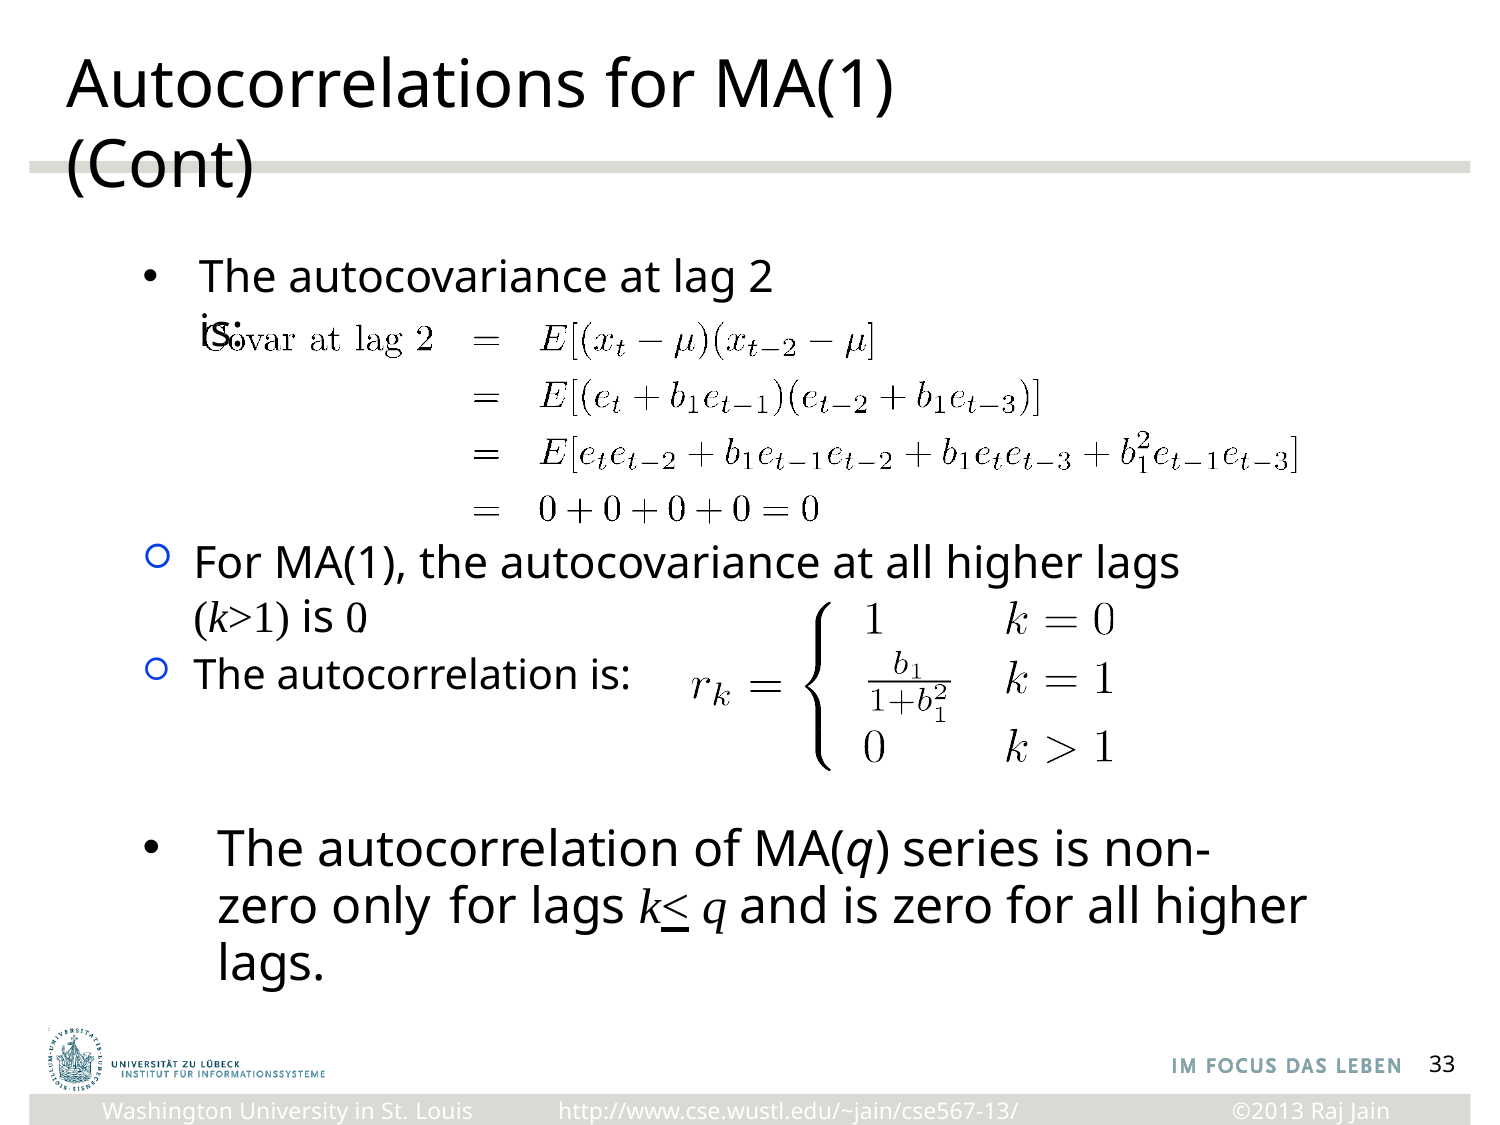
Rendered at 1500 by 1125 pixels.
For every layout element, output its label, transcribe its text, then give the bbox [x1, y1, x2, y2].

title Autocorrelations for MA(1) (Cont) [64, 39, 1075, 229]
picture [1173, 1058, 1305, 1073]
text_box The autocovariance at lag 2 is: [140, 245, 821, 355]
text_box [100, 1088, 1400, 1125]
text_box [198, 322, 1297, 527]
slide_number 33 [1305, 1050, 1471, 1083]
text_box For MA(1), the autocovariance at all higher lags (k>1) is 0. The autocorrelation is: [140, 526, 1263, 698]
text_box The autocorrelation of MA(q) series is non-zero only for lags k< q and is zero for all higher lags. [140, 810, 1313, 991]
text_box [691, 601, 1114, 771]
